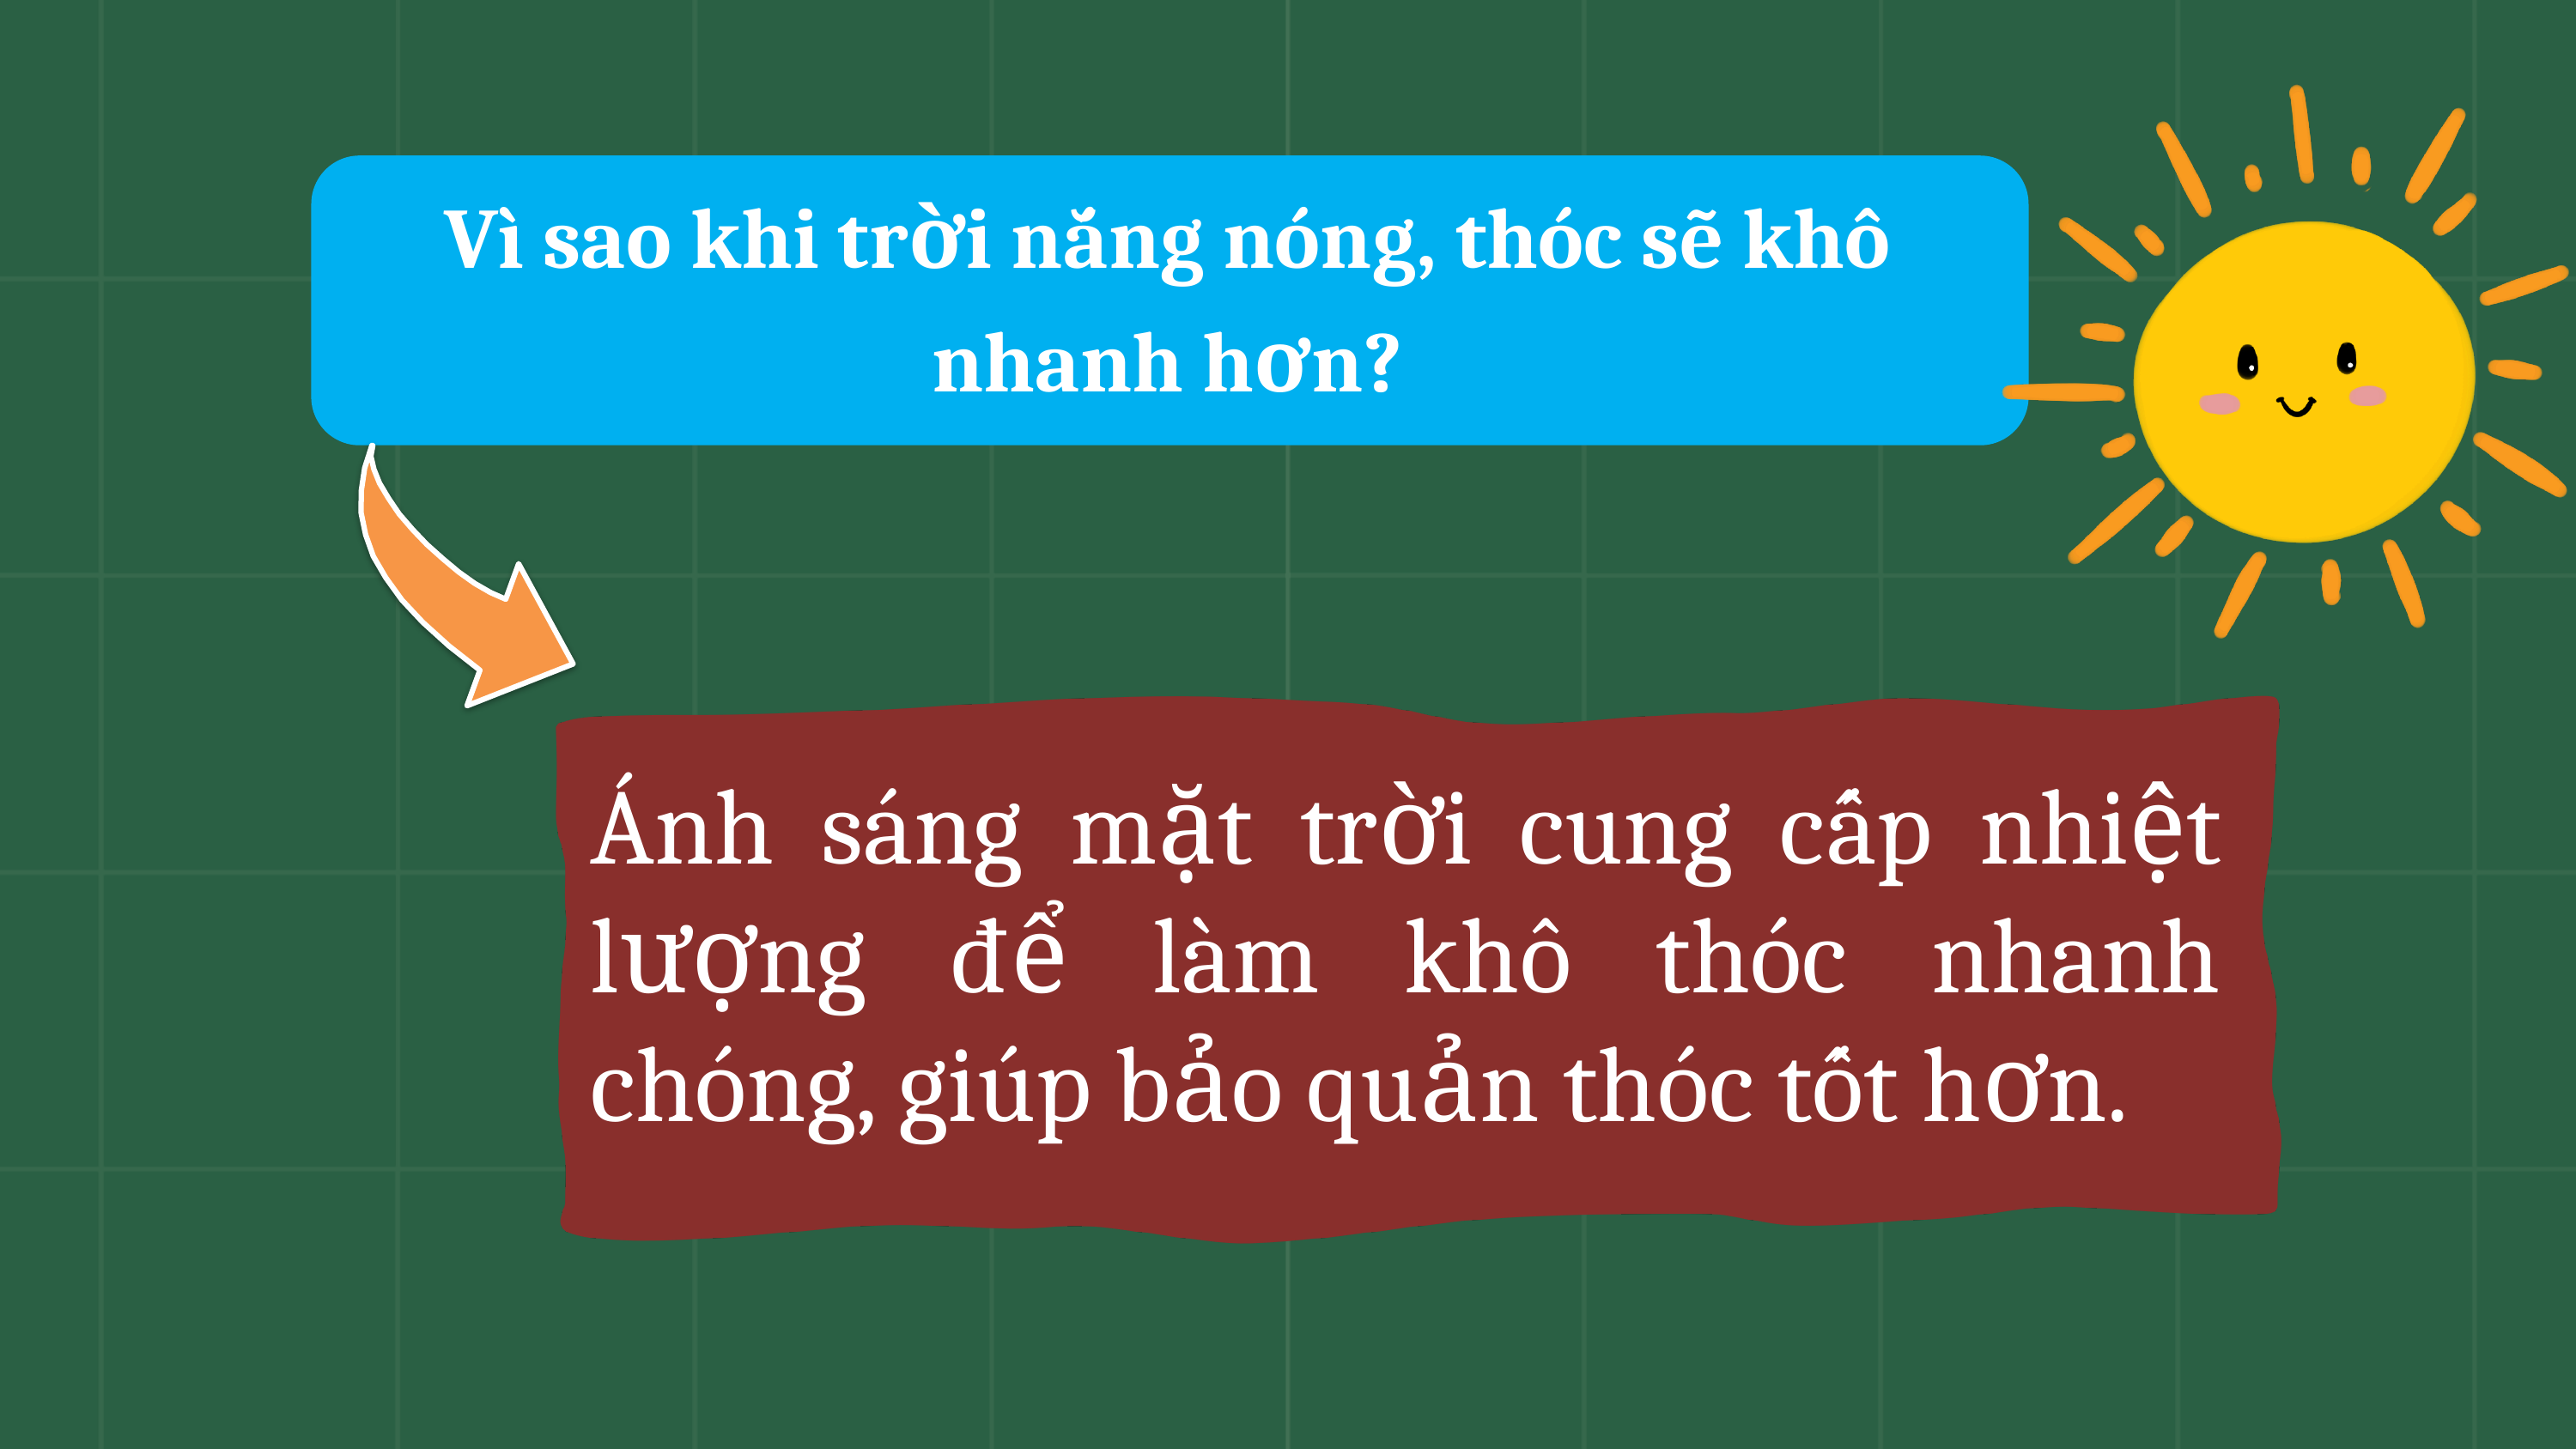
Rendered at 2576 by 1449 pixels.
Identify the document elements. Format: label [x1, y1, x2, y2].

text_box [0, 0, 2576, 1449]
text_box [311, 155, 1917, 446]
picture [1921, 0, 2576, 826]
